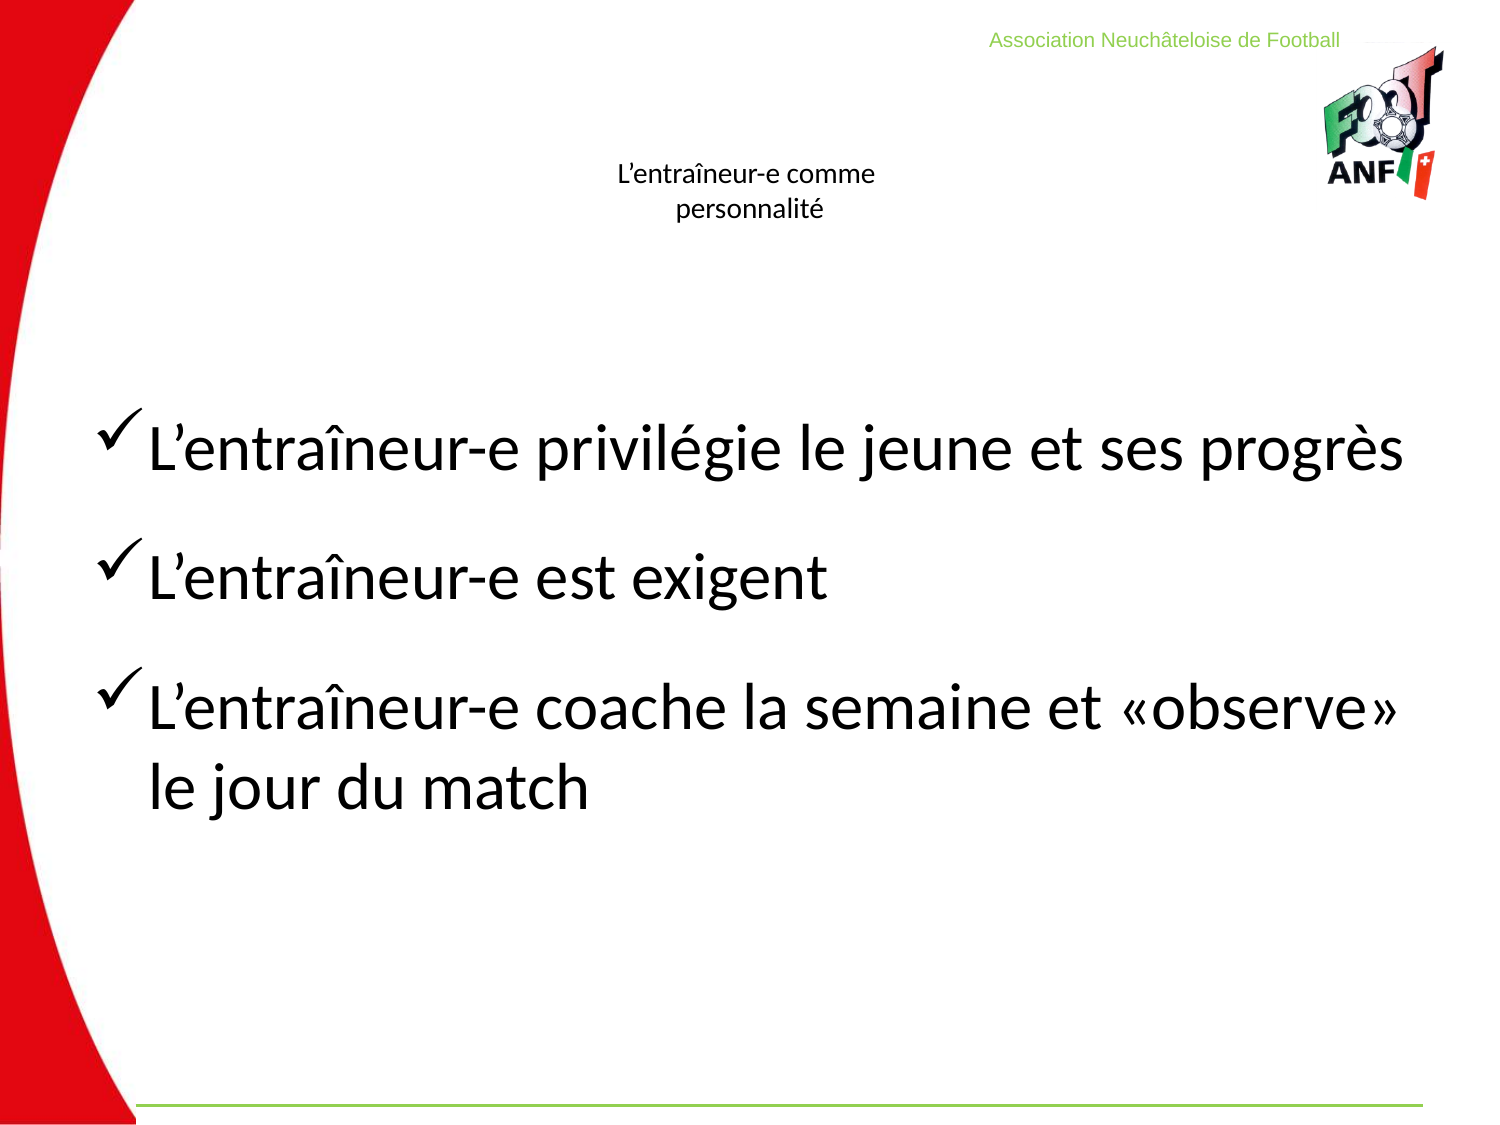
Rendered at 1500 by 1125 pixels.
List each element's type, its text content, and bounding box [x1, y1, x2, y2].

title L’entraîneur-e comme personnalité [75, 110, 1425, 233]
picture [0, 0, 136, 1125]
list L’entraîneur-e privilégie le jeune et ses progrès L’entraîneur-e est exigent L’entraîneur-e coache la semaine et «observe» le jour du match [77, 290, 1428, 1005]
picture [1316, 42, 1452, 212]
